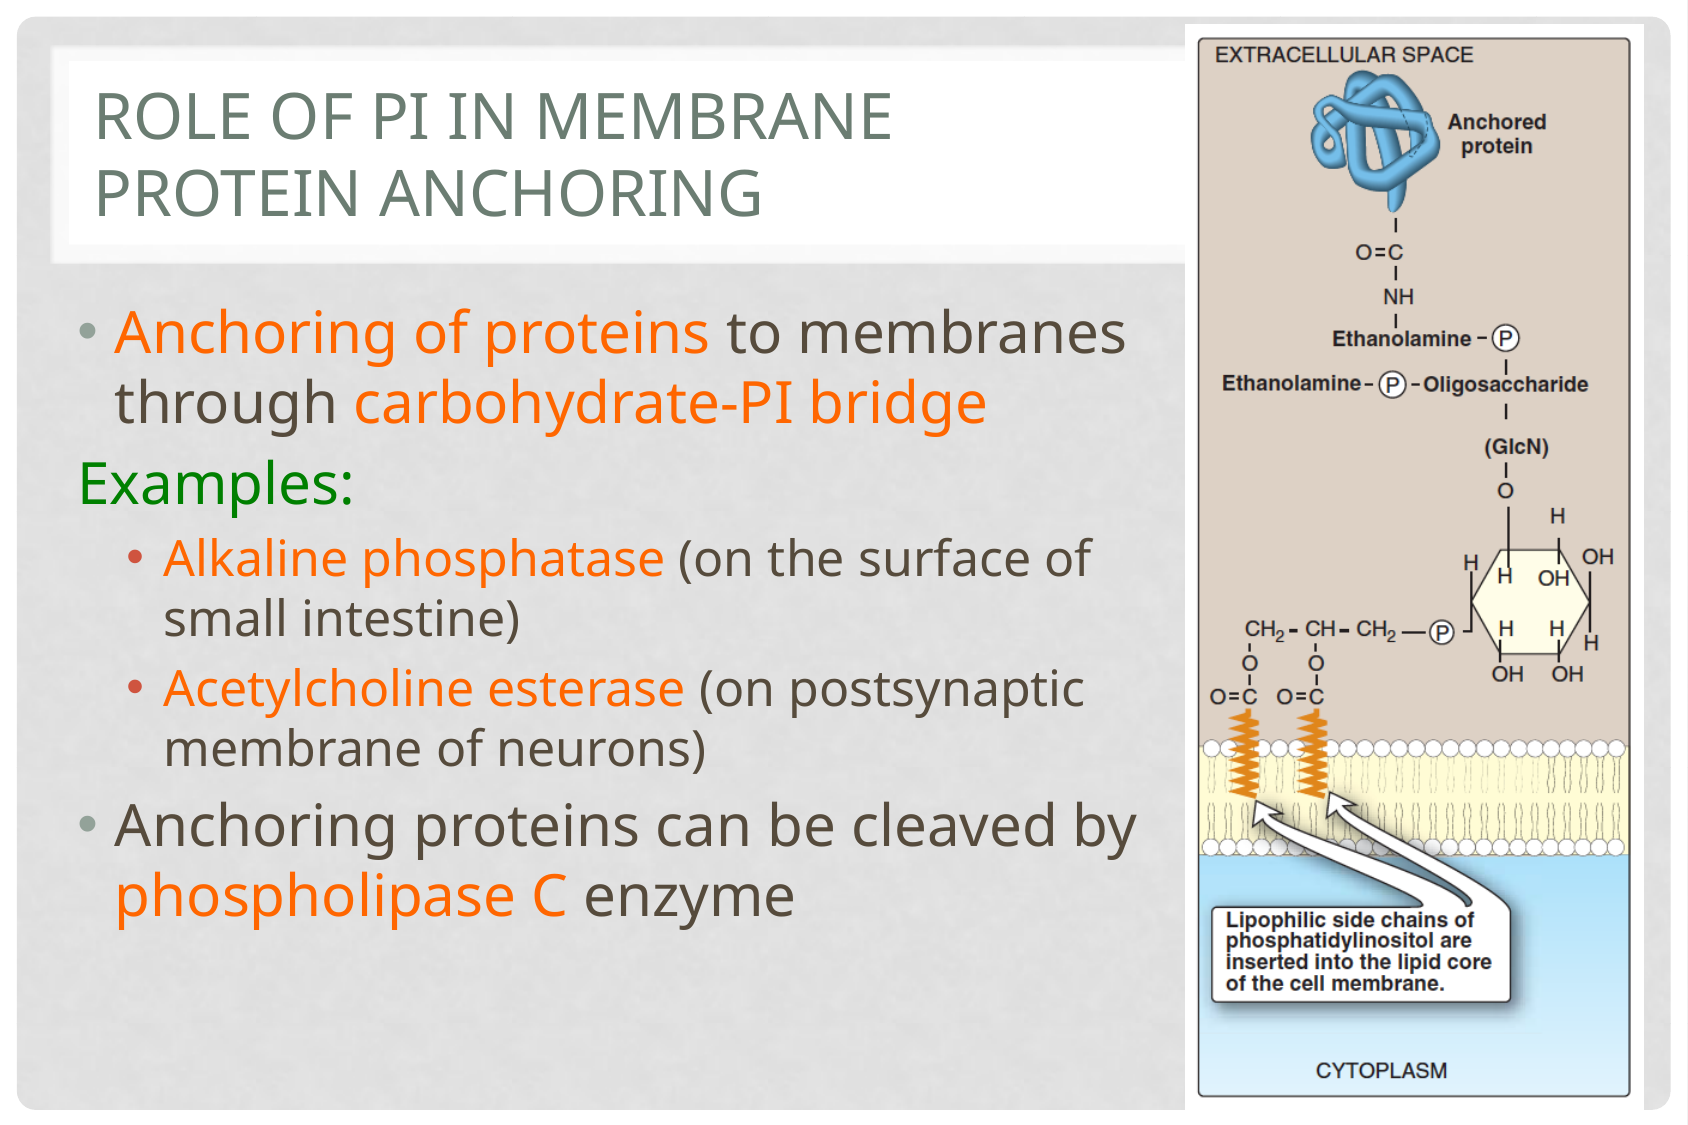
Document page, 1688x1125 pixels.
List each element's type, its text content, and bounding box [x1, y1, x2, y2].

list Anchoring of proteins to membranes through carbohydrate-PI bridge Examples: Alkaline phosphatase (on the surface of small intestine) Acetylcholine esterase (on postsynaptic membrane of neurons) Anchoring proteins can be cleaved by phospholipase C enzyme [43, 287, 1182, 1075]
picture [1185, 24, 1644, 1113]
title Role of PI in membrane protein anchoring [78, 66, 1185, 238]
